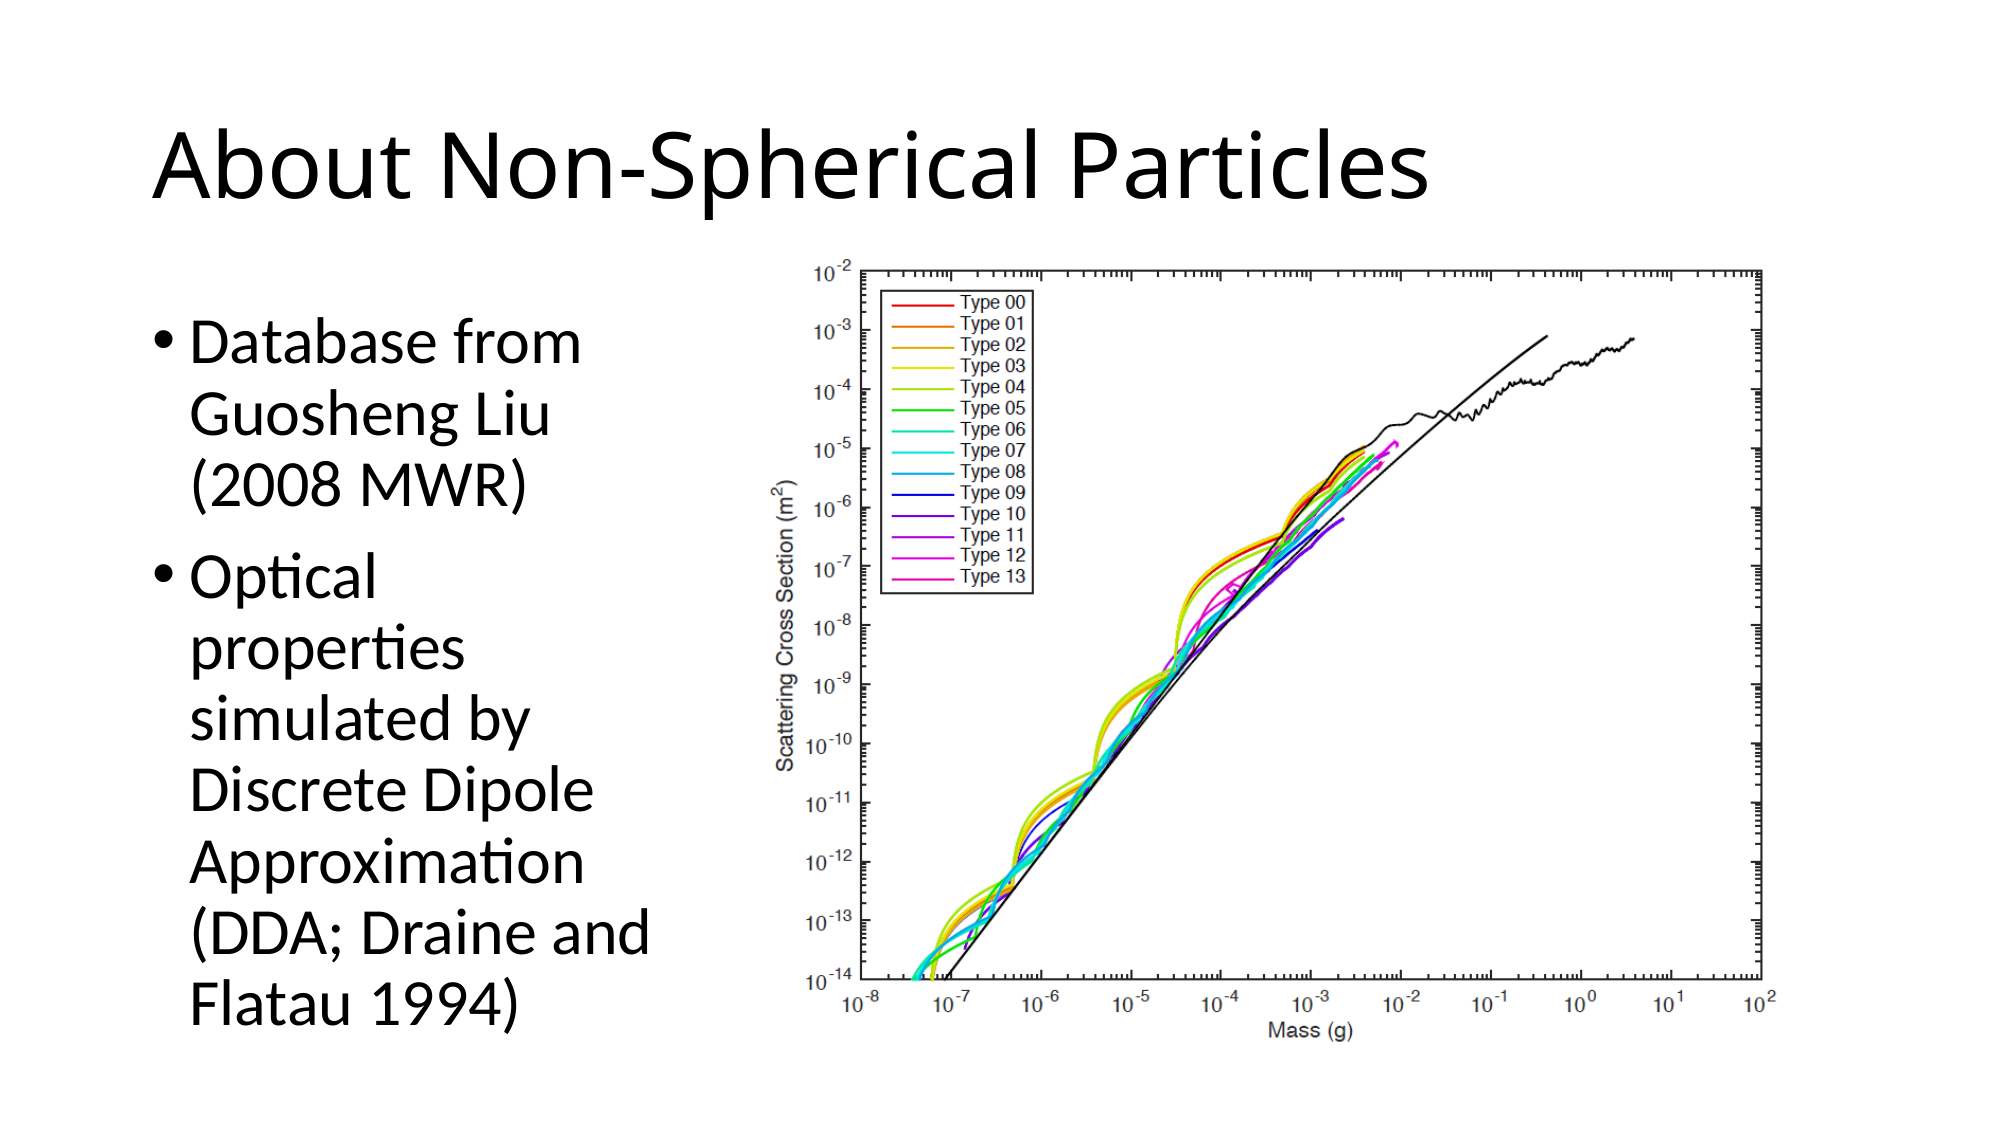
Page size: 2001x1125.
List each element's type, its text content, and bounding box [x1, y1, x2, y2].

title About Non-Spherical Particles [137, 59, 1863, 278]
list Database from Guosheng Liu (2008 MWR) Optical properties simulated by Discrete Dipole Approximation (DDA; Draine and Flatau 1994) [137, 299, 678, 1050]
picture [738, 221, 1805, 1064]
